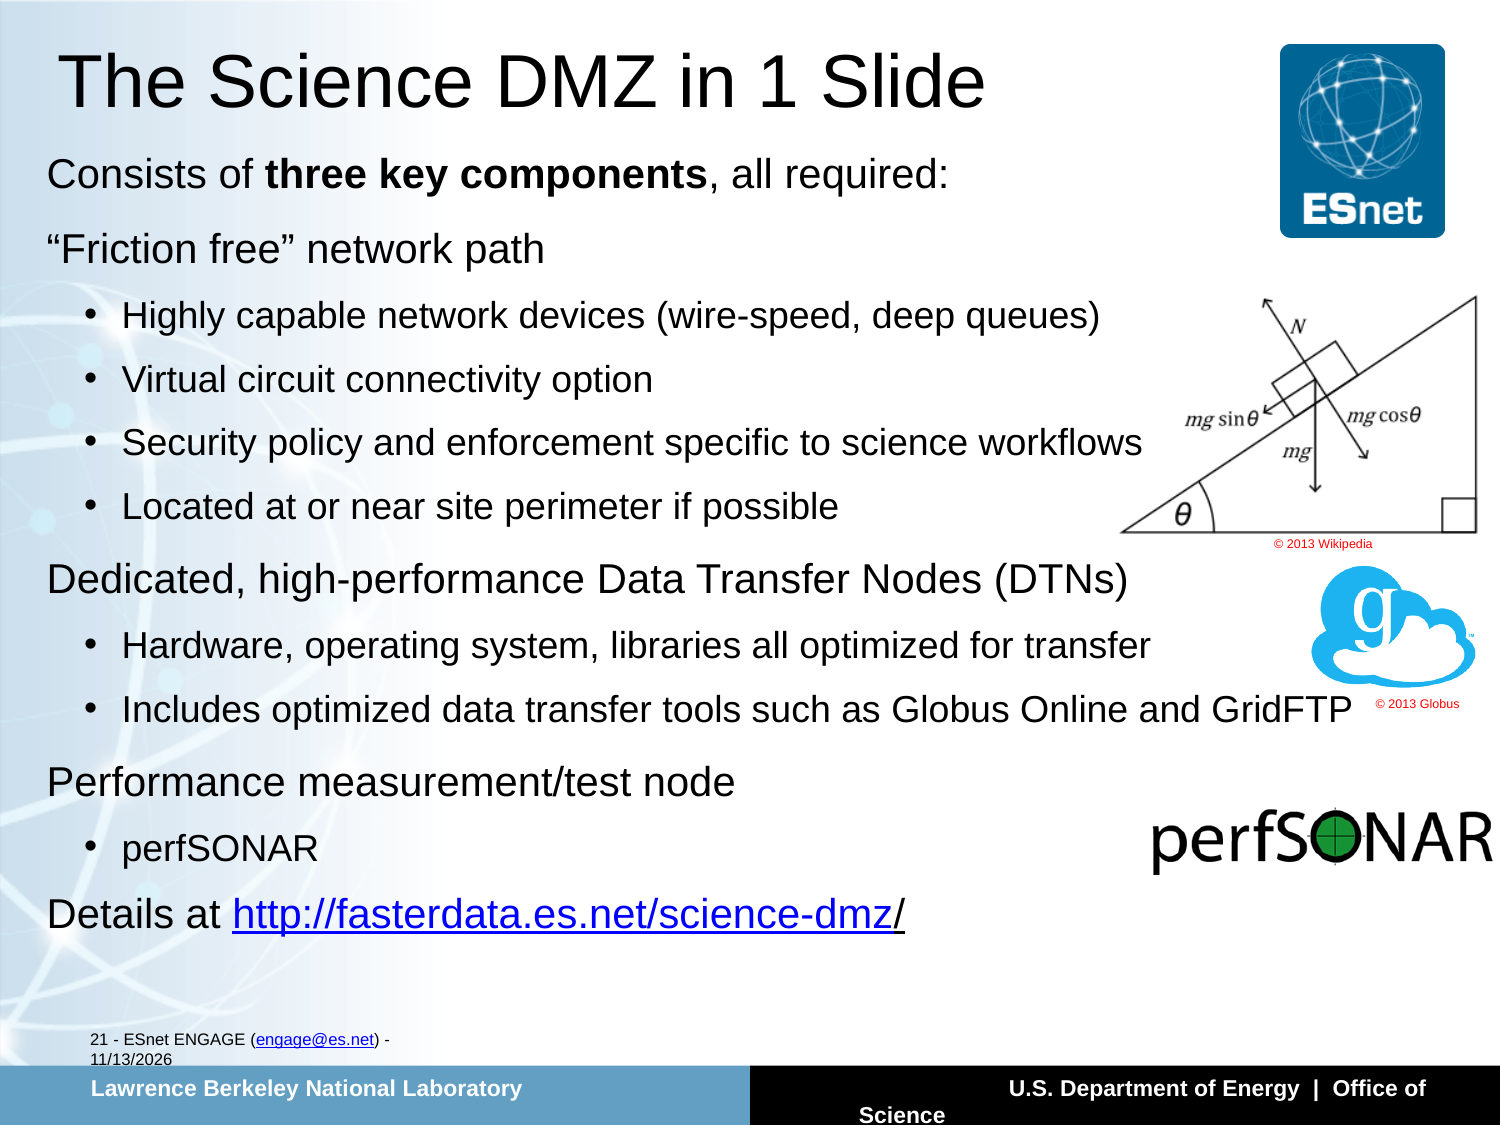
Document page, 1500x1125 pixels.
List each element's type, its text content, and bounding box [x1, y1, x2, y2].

picture [1300, 55, 1421, 139]
picture [1401, 75, 1412, 86]
text_box © 2013 Globus [1360, 682, 1500, 726]
text_box © 2013 Wikipedia [1259, 521, 1500, 565]
picture [1146, 797, 1499, 877]
picture [0, 0, 461, 1065]
title The Science DMZ in 1 Slide [42, 30, 1103, 126]
picture [1305, 559, 1482, 694]
picture [1109, 285, 1484, 540]
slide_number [75, 1034, 482, 1064]
list Consists of three key components, all required: “Friction free” network path Highly capable network devices (wire-speed, deep queues) Virtual circuit connectivity option Security policy and enforcement specific to science workflows Located at or near site perimeter if possible Dedicated, high-performance Data Transfer Nodes (DTNs) Hardware, operating system, libraries all optimized for transfer Includes optimized data transfer tools such as Globus Online and GridFTP Performance measurement/test node perfSONAR Details at http://fasterdata.es.net/science-dmz/ [31, 139, 1426, 1070]
